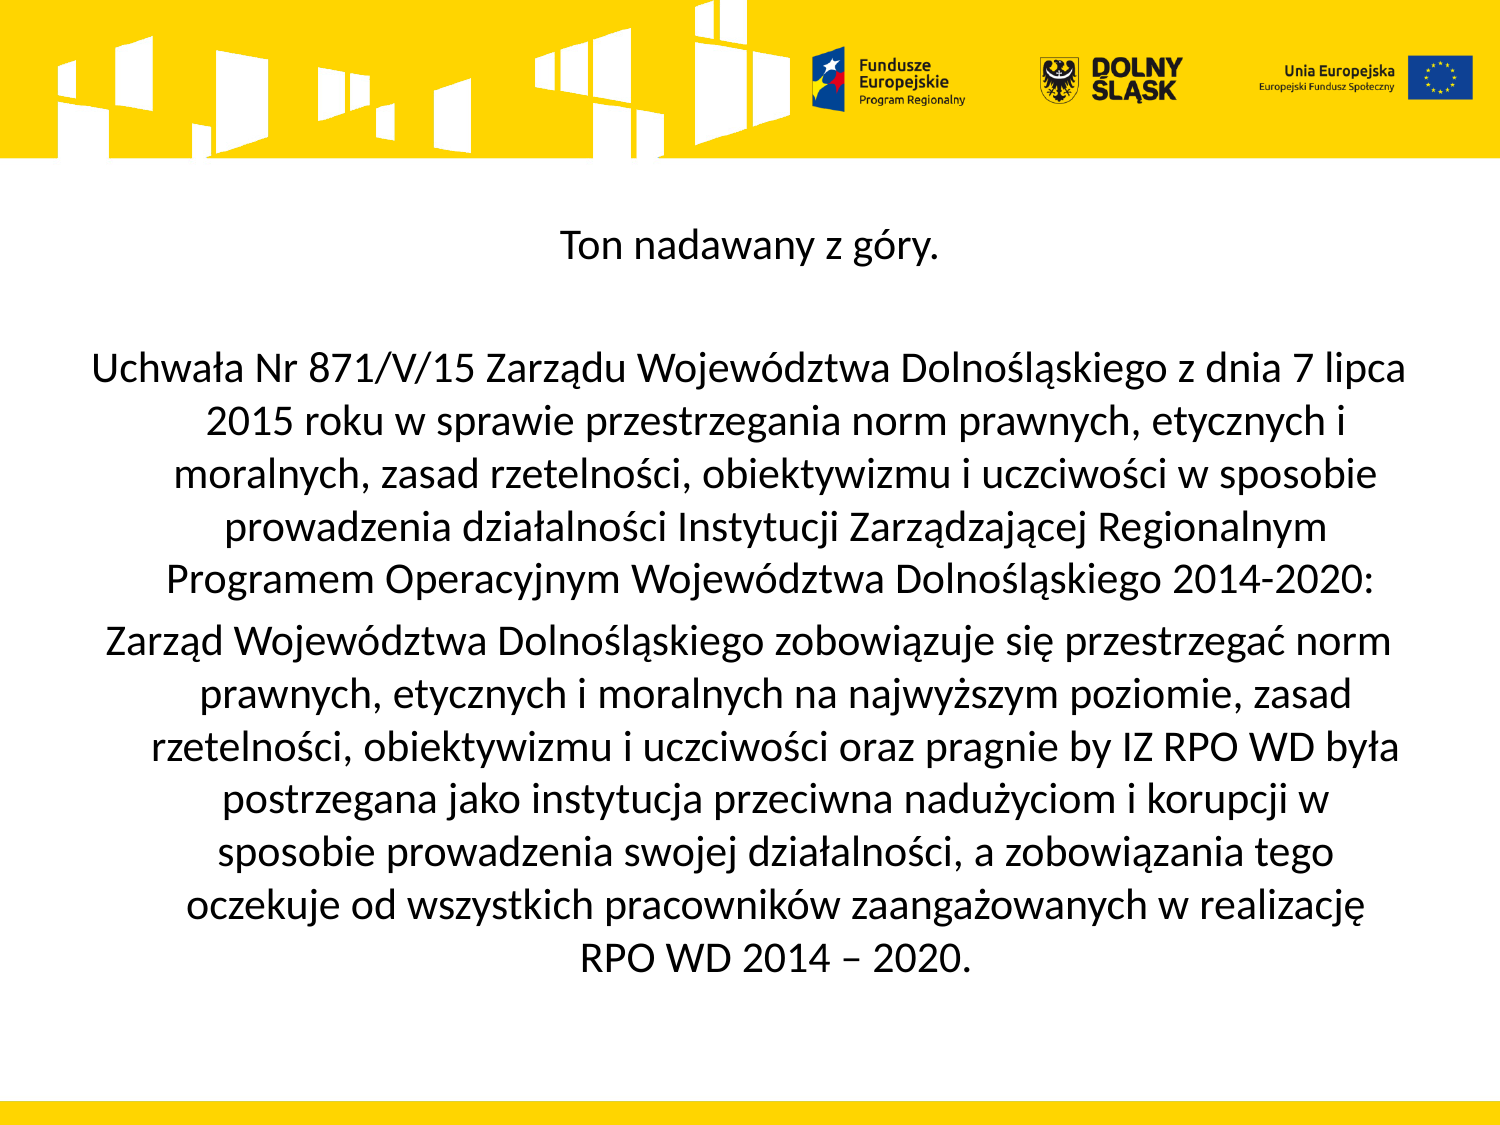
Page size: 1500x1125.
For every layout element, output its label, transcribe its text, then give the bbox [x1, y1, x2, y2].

picture [0, 0, 1500, 1125]
list Ton nadawany z góry. Uchwała Nr 871/V/15 Zarządu Województwa Dolnośląskiego z dnia 7 lipca 2015 roku w sprawie przestrzegania norm prawnych, etycznych i moralnych, zasad rzetelności, obiektywizmu i uczciwości w sposobie prowadzenia działalności Instytucji Zarządzającej Regionalnym Programem Operacyjnym Województwa Dolnośląskiego 2014-2020: Zarząd Województwa Dolnośląskiego zobowiązuje się przestrzegać norm prawnych, etycznych i moralnych na najwyższym poziomie, zasad rzetelności, obiektywizmu i uczciwości oraz pragnie by IZ RPO WD była postrzegana jako instytucja przeciwna nadużyciom i korupcji w sposobie prowadzenia swojej działalności, a zobowiązania tego oczekuje od wszystkich pracowników zaangażowanych w realizację RPO WD 2014 – 2020. [75, 208, 1425, 1005]
